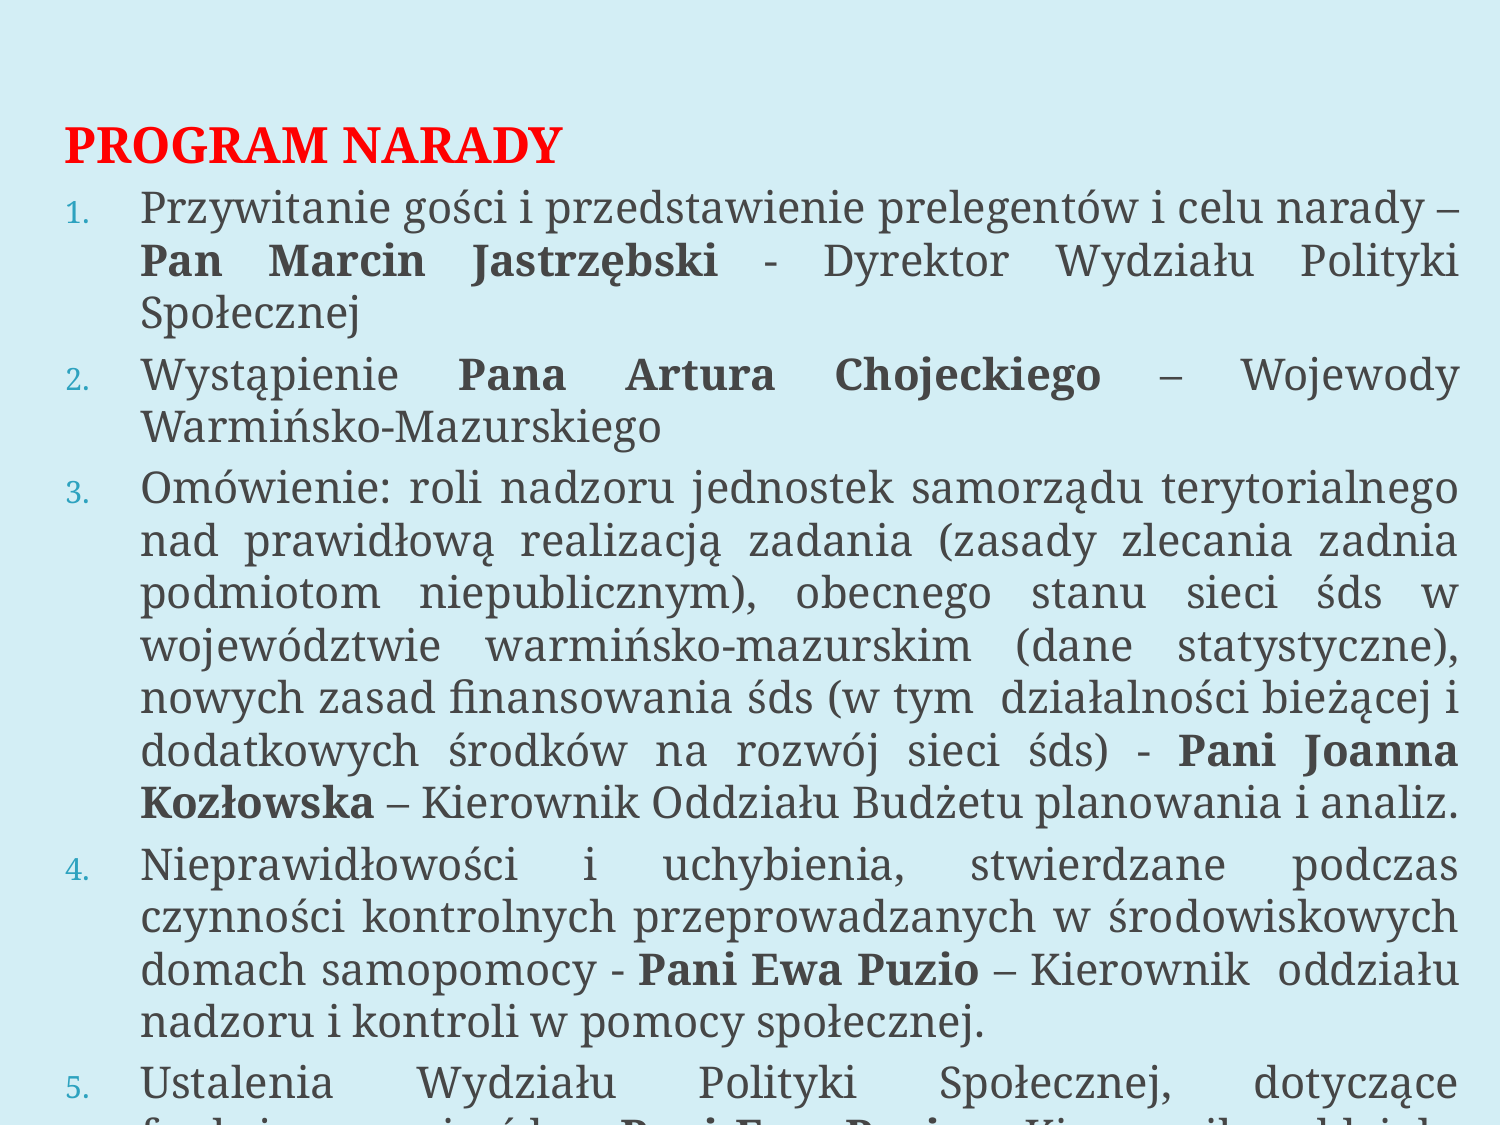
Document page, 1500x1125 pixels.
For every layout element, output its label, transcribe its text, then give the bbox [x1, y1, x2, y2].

list Przywitanie gości i przedstawienie prelegentów i celu narady – Pan Marcin Jastrzębski - Dyrektor Wydziału Polityki Społecznej Wystąpienie Pana Artura Chojeckiego – Wojewody Warmińsko-Mazurskiego Omówienie: roli nadzoru jednostek samorządu terytorialnego nad prawidłową realizacją zadania (zasady zlecania zadnia podmiotom niepublicznym), obecnego stanu sieci śds w województwie warmińsko-mazurskim (dane statystyczne), nowych zasad finansowania śds (w tym działalności bieżącej i dodatkowych środków na rozwój sieci śds) - Pani Joanna Kozłowska – Kierownik Oddziału Budżetu planowania i analiz. Nieprawidłowości i uchybienia, stwierdzane podczas czynności kontrolnych przeprowadzanych w środowiskowych domach samopomocy - Pani Ewa Puzio – Kierownik oddziału nadzoru i kontroli w pomocy społecznej. Ustalenia Wydziału Polityki Społecznej, dotyczące funkcjonowania śds – Pani Ewa Puzio – Kierownik oddziału nadzoru i kontroli w pomocy społecznej. [50, 172, 1475, 1125]
title Program narady [50, 75, 1475, 172]
